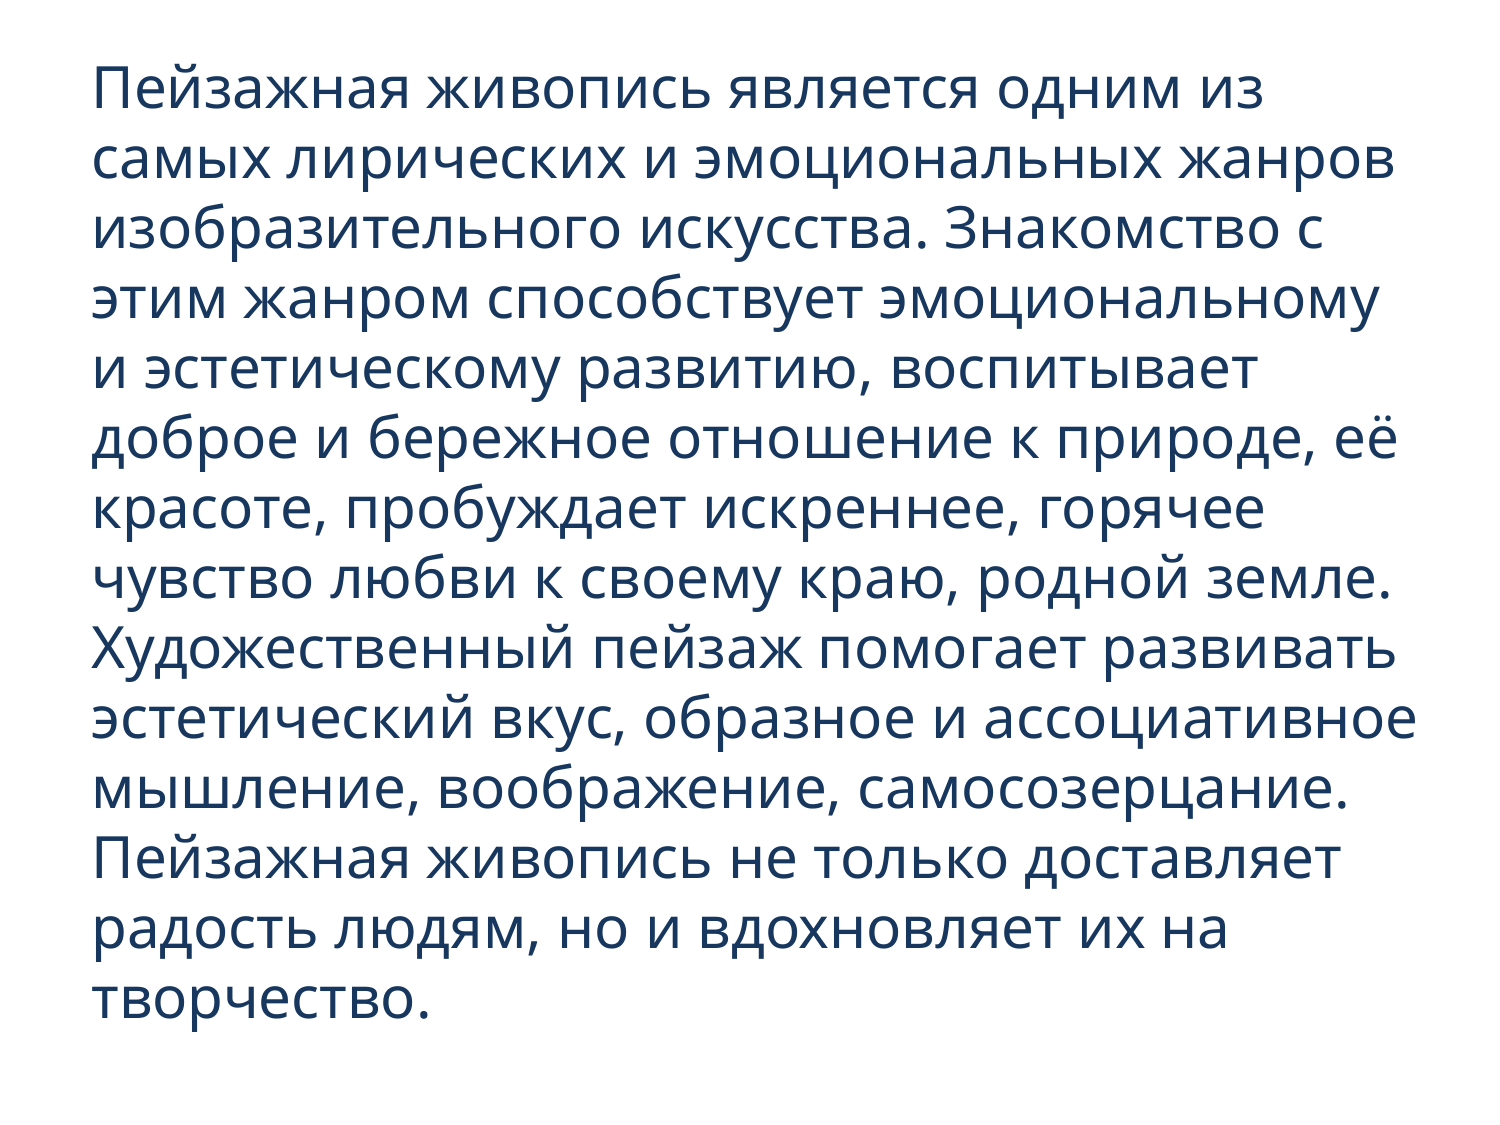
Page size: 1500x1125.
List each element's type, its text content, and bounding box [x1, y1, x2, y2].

text_box Пейзажная живопись является одним из самых лирических и эмоциональных жанров изобразительного искусства. Знакомство с этим жанром способствует эмоциональному и эстетическому развитию, воспитывает доброе и бережное отношение к природе, её красоте, пробуждает искреннее, горячее чувство любви к своему краю, родной земле. Художественный пейзаж помогает развивать эстетический вкус, образное и ассоциативное мышление, воображение, самосозерцание. Пейзажная живопись не только доставляет радость людям, но и вдохновляет их на творчество. [76, 42, 1447, 1038]
